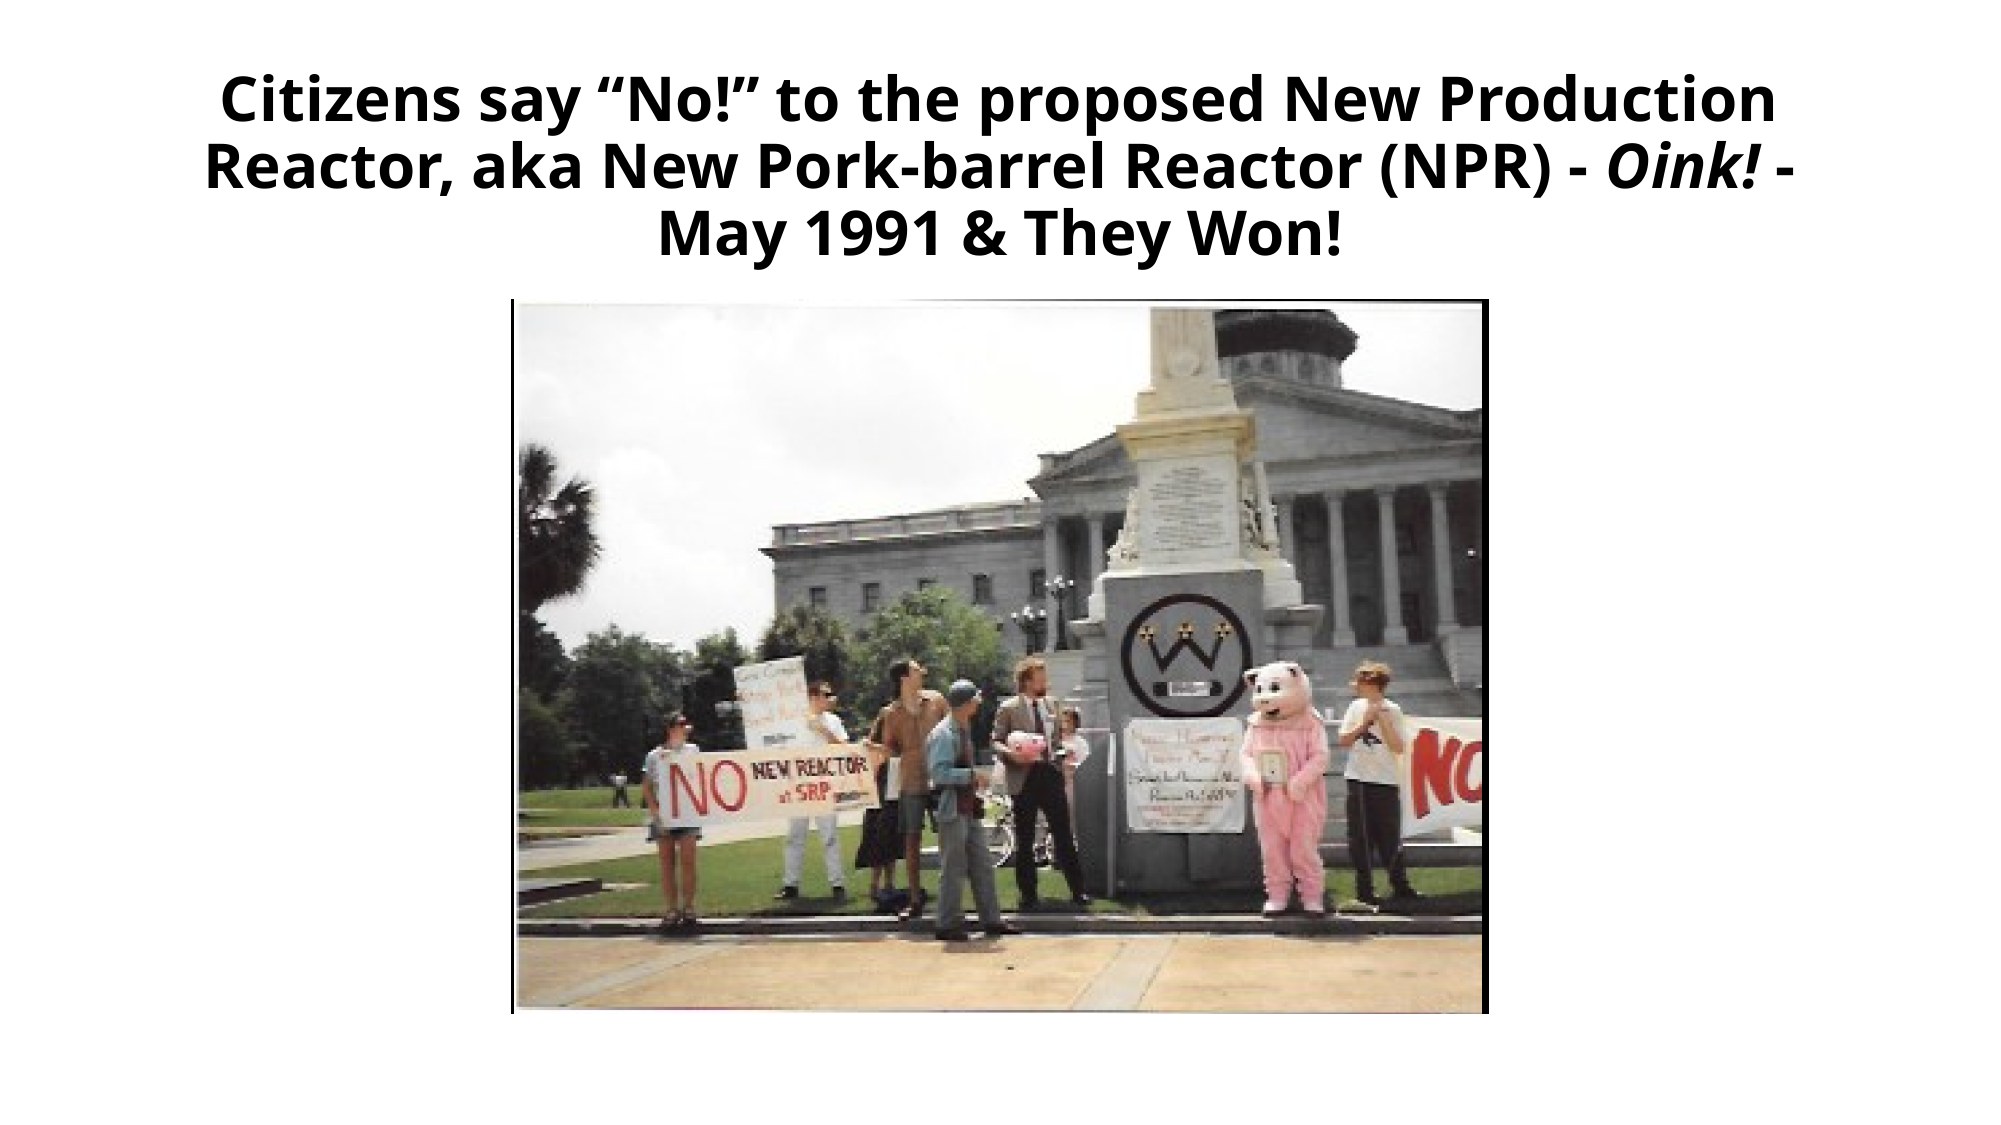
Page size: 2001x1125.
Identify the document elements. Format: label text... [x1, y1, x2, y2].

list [510, 299, 1489, 1014]
title Citizens say “No!” to the proposed New Production Reactor, aka New Pork-barrel Reactor (NPR) - Oink! - May 1991 & They Won! [137, 59, 1863, 278]
